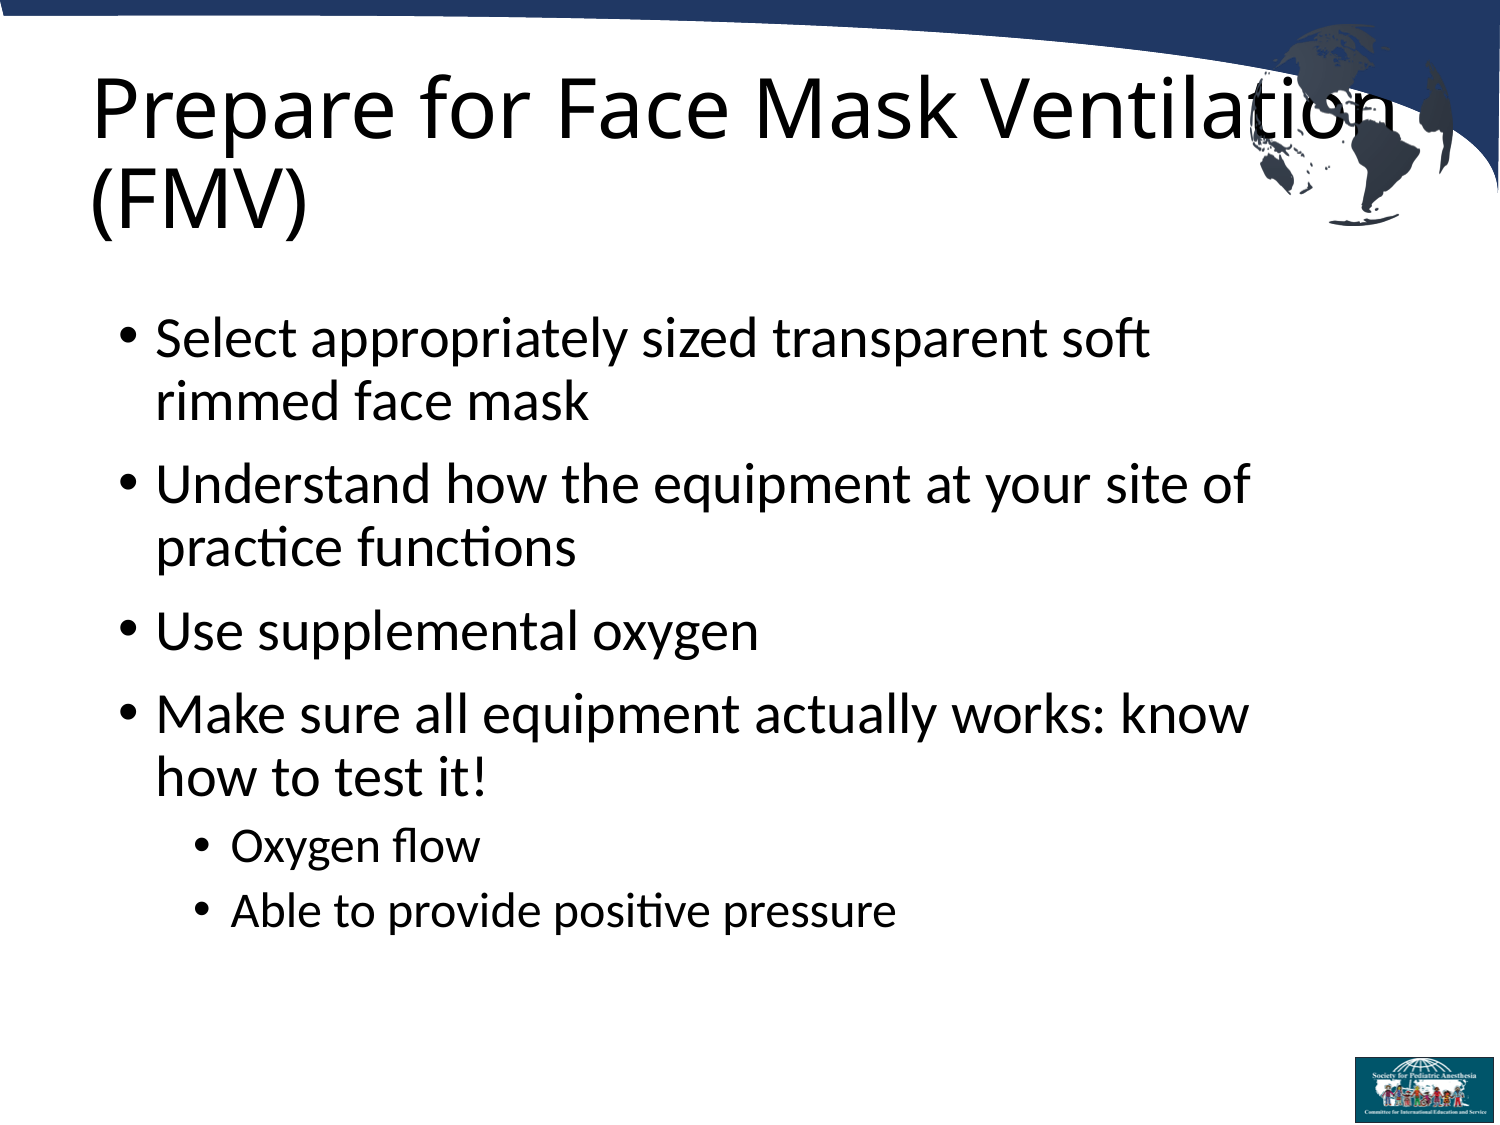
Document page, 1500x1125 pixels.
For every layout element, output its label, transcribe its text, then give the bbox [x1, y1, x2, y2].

list Select appropriately sized transparent soft rimmed face mask Understand how the equipment at your site of practice functions Use supplemental oxygen Make sure all equipment actually works: know how to test it! Oxygen flow Able to provide positive pressure [103, 299, 1350, 1014]
picture [1376, 1057, 1476, 1107]
title Prepare for Face Mask Ventilation (FMV) [75, 62, 1425, 250]
picture [1374, 1073, 1382, 1079]
slide_number 10 [1059, 1042, 1397, 1103]
text_box [0, 0, 1500, 193]
picture [1249, 24, 1453, 226]
